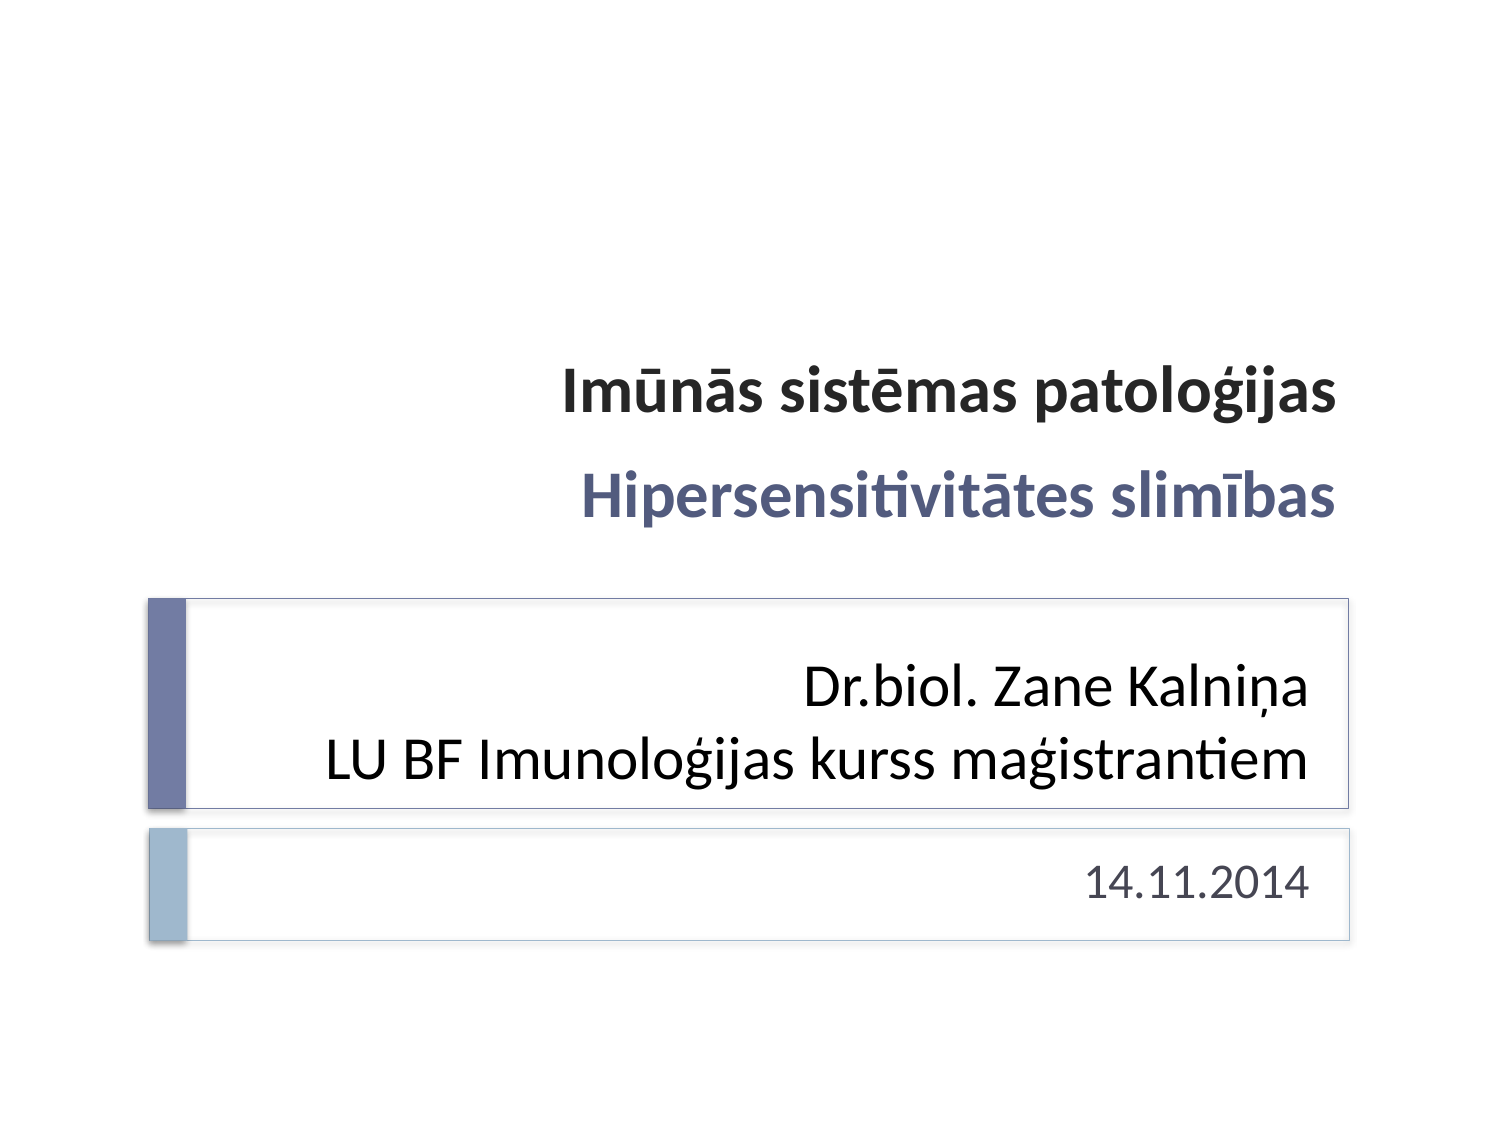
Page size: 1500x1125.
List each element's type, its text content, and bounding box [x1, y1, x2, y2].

text_box Imūnās sistēmas patoloģijas Hipersensitivitātes slimības [100, 338, 1353, 538]
title Dr.biol. Zane Kalniņa LU BF Imunoloģijas kurss maģistrantiem [200, 637, 1325, 800]
subtitle 14.11.2014 [200, 840, 1325, 929]
